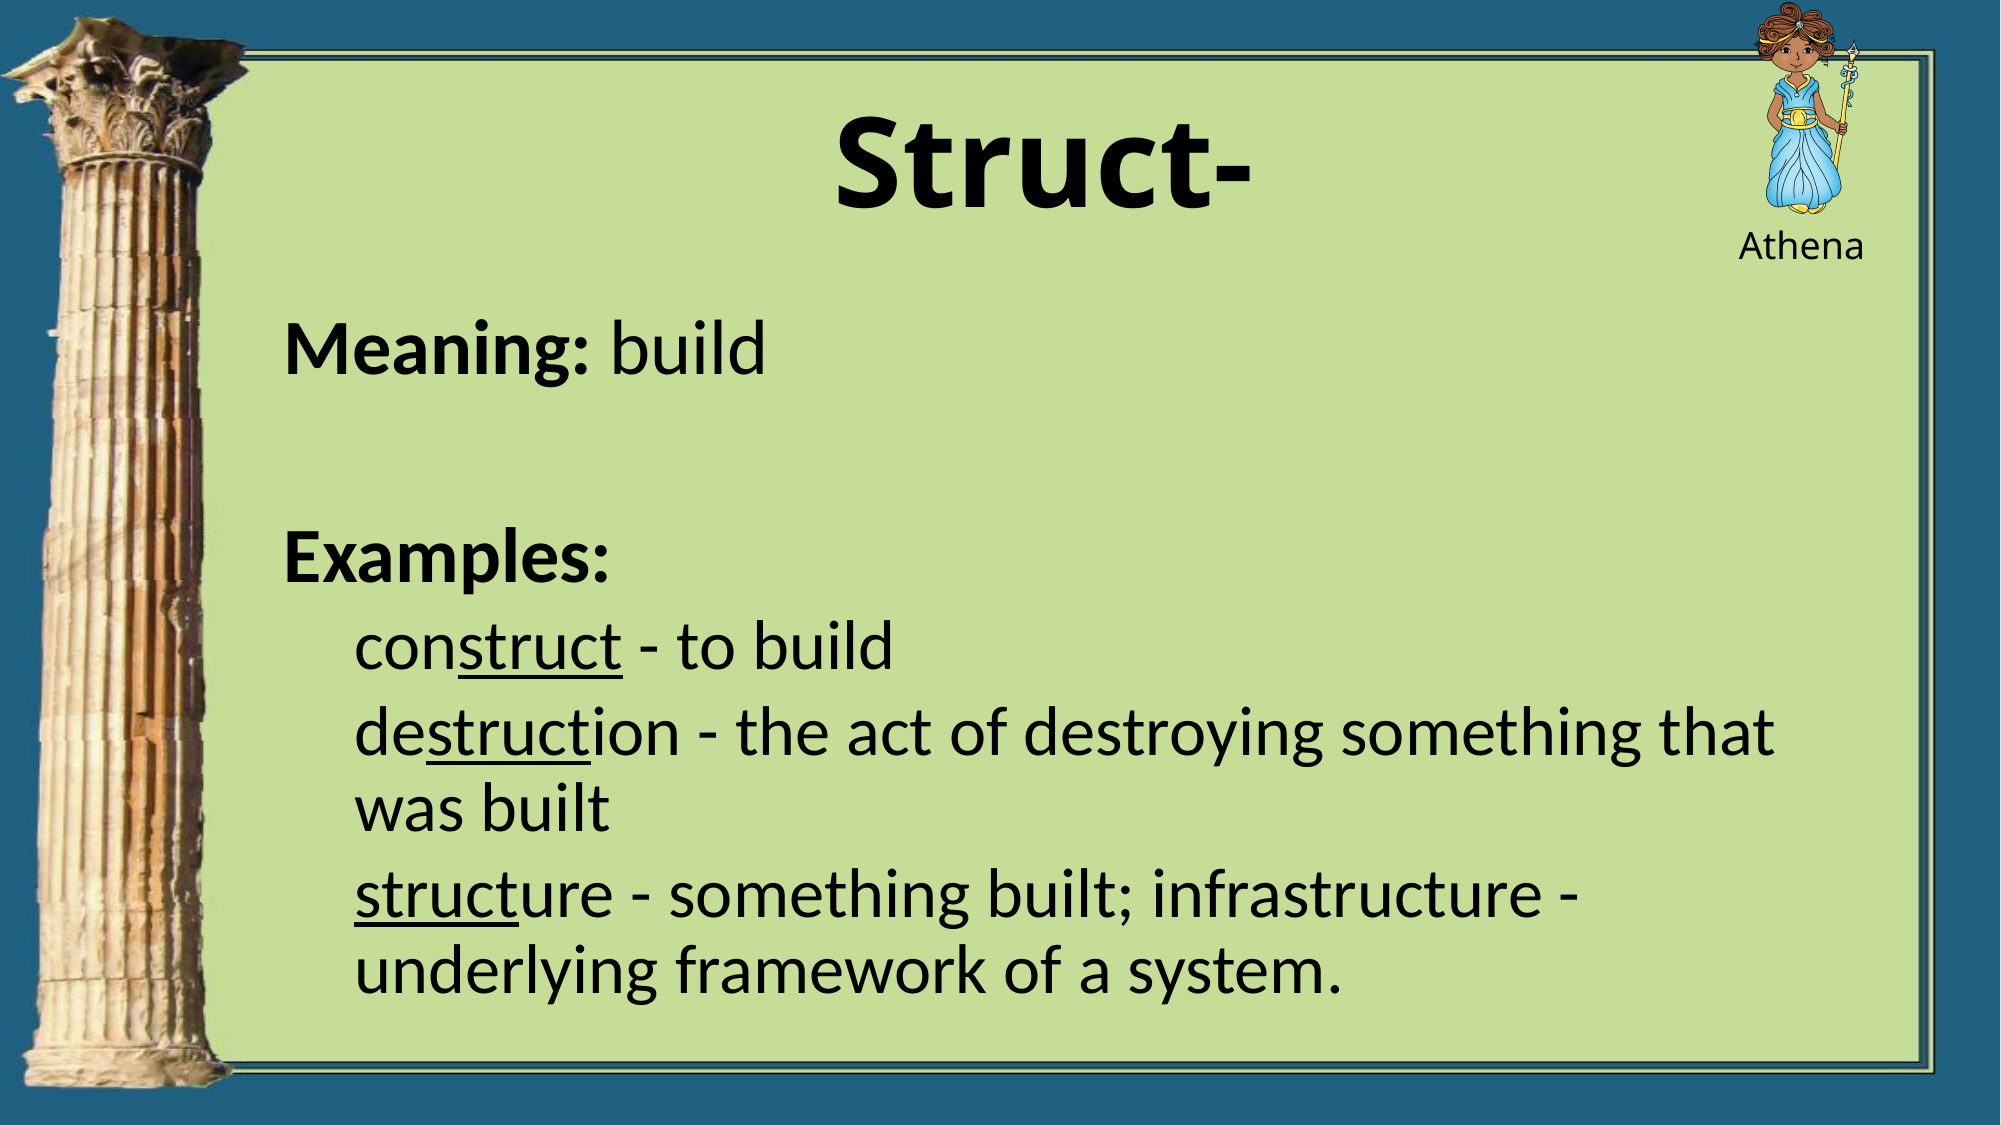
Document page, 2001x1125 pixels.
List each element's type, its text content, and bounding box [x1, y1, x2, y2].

title Struct- [181, 58, 1907, 276]
text_box Athena [1708, 214, 1896, 275]
picture [0, 0, 2001, 1125]
list Meaning: build Examples: construct - to build destruction - the act of destroying something that was built structure - something built; infrastructure - underlying framework of a system. [268, 299, 1907, 1018]
